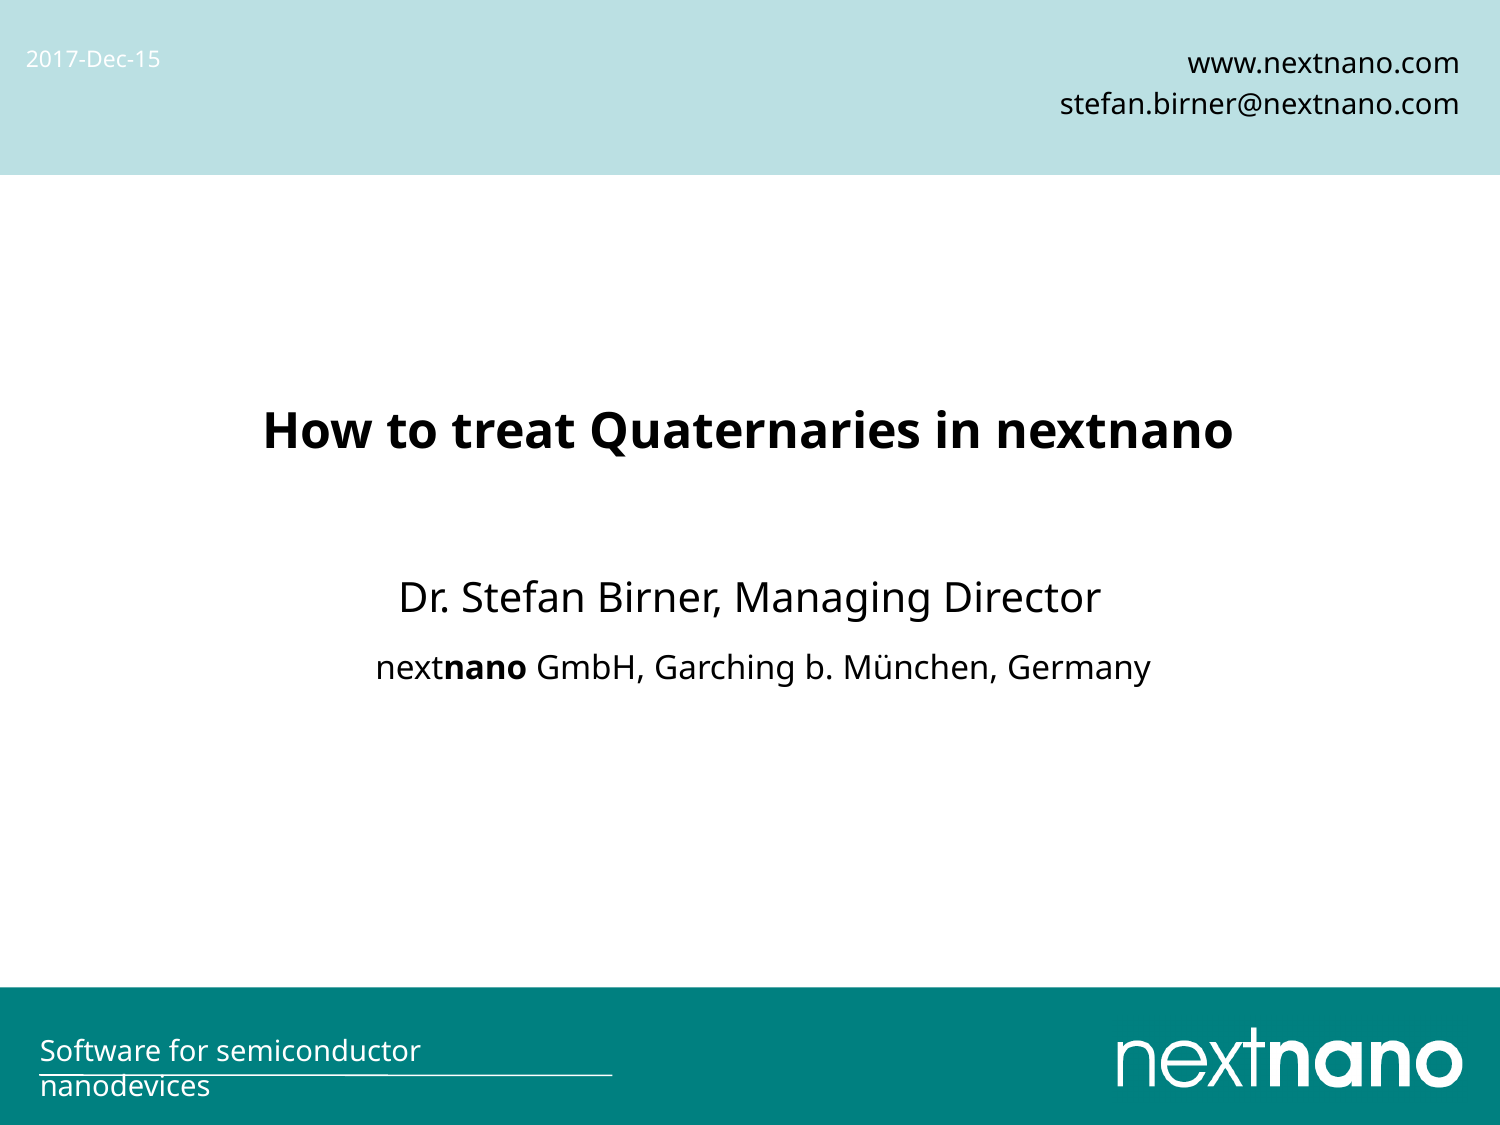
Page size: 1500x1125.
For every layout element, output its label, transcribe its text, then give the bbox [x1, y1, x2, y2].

subtitle nextnano GmbH, Garching b. München, Germany [137, 644, 1390, 780]
picture [1112, 1015, 1468, 1103]
text_box How to treat Quaternaries in nextnano [0, 391, 1499, 563]
footer [112, 1074, 463, 1125]
text_box www.nextnano.com stefan.birner@nextnano.com [987, 37, 1475, 138]
text_box 2017-Dec-15 [11, 37, 176, 80]
text_box Dr. Stefan Birner, Managing Director [0, 563, 1500, 644]
